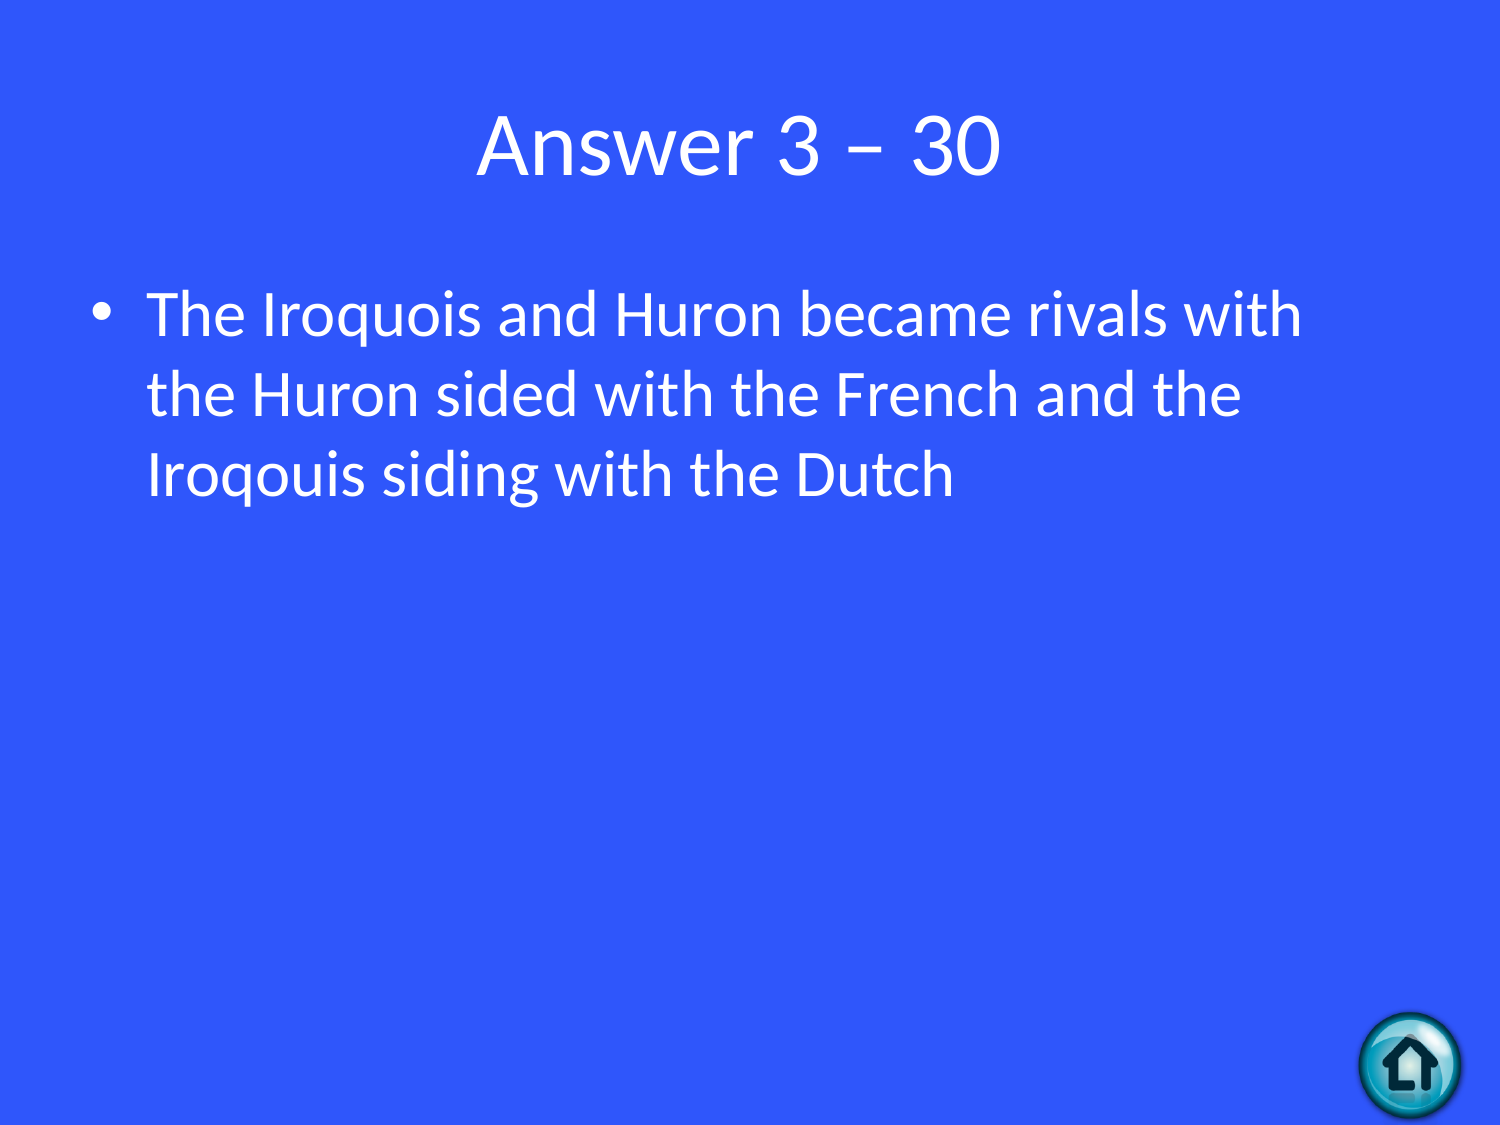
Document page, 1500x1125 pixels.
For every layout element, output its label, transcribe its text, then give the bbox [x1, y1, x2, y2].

picture [1349, 1006, 1469, 1125]
list The Iroquois and Huron became rivals with the Huron sided with the French and the Iroqouis siding with the Dutch [75, 262, 1425, 1005]
title Answer 3 – 30 [75, 45, 1425, 233]
